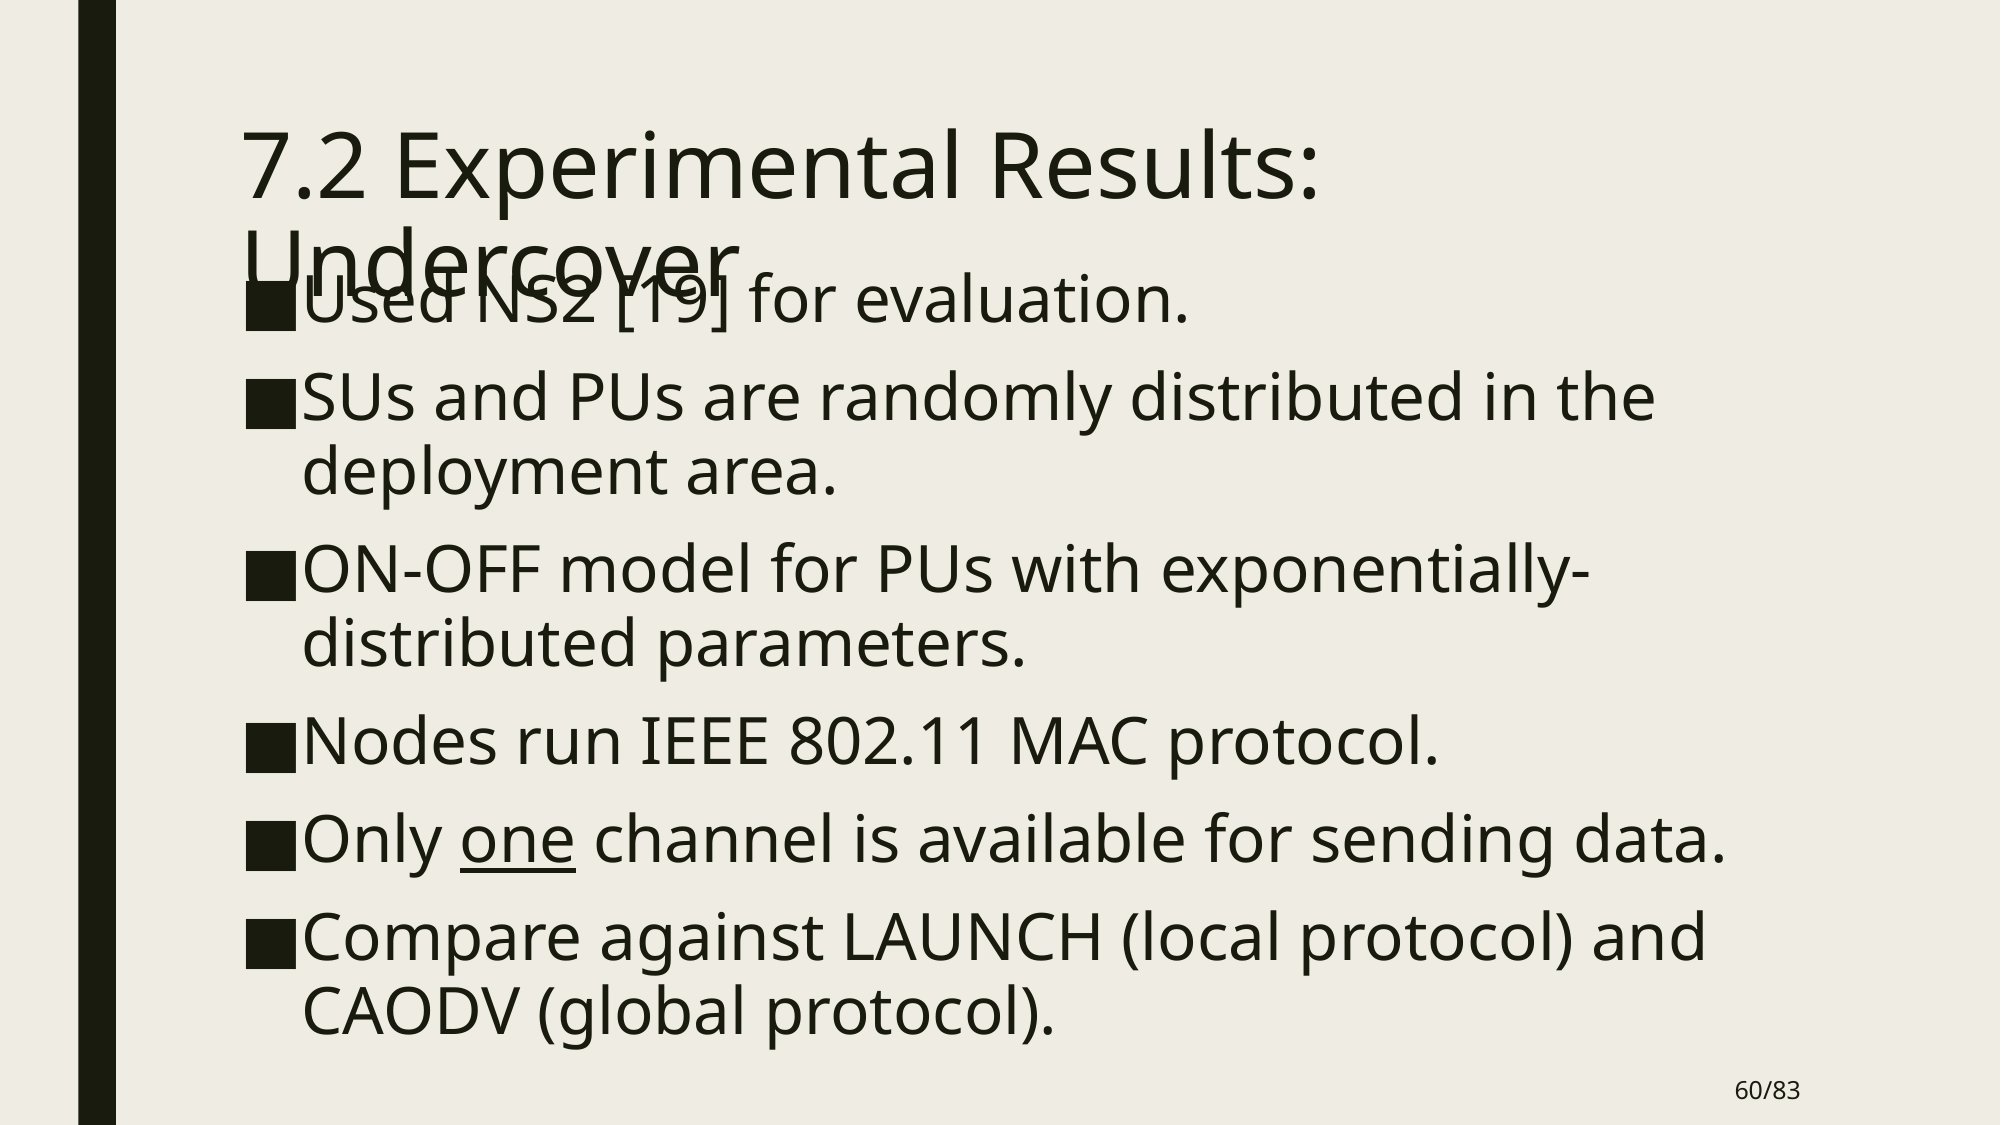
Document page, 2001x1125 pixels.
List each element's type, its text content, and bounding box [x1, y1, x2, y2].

slide_number 60/83 [1553, 1058, 1816, 1125]
list Used NS2 [19] for evaluation. SUs and PUs are randomly distributed in the deployment area. ON-OFF model for PUs with exponentially-distributed parameters. Nodes run IEEE 802.11 MAC protocol. Only one channel is available for sending data. Compare against LAUNCH (local protocol) and CAODV (global protocol). [225, 256, 1800, 1059]
title 7.2 Experimental Results: Undercover [225, 112, 1800, 232]
